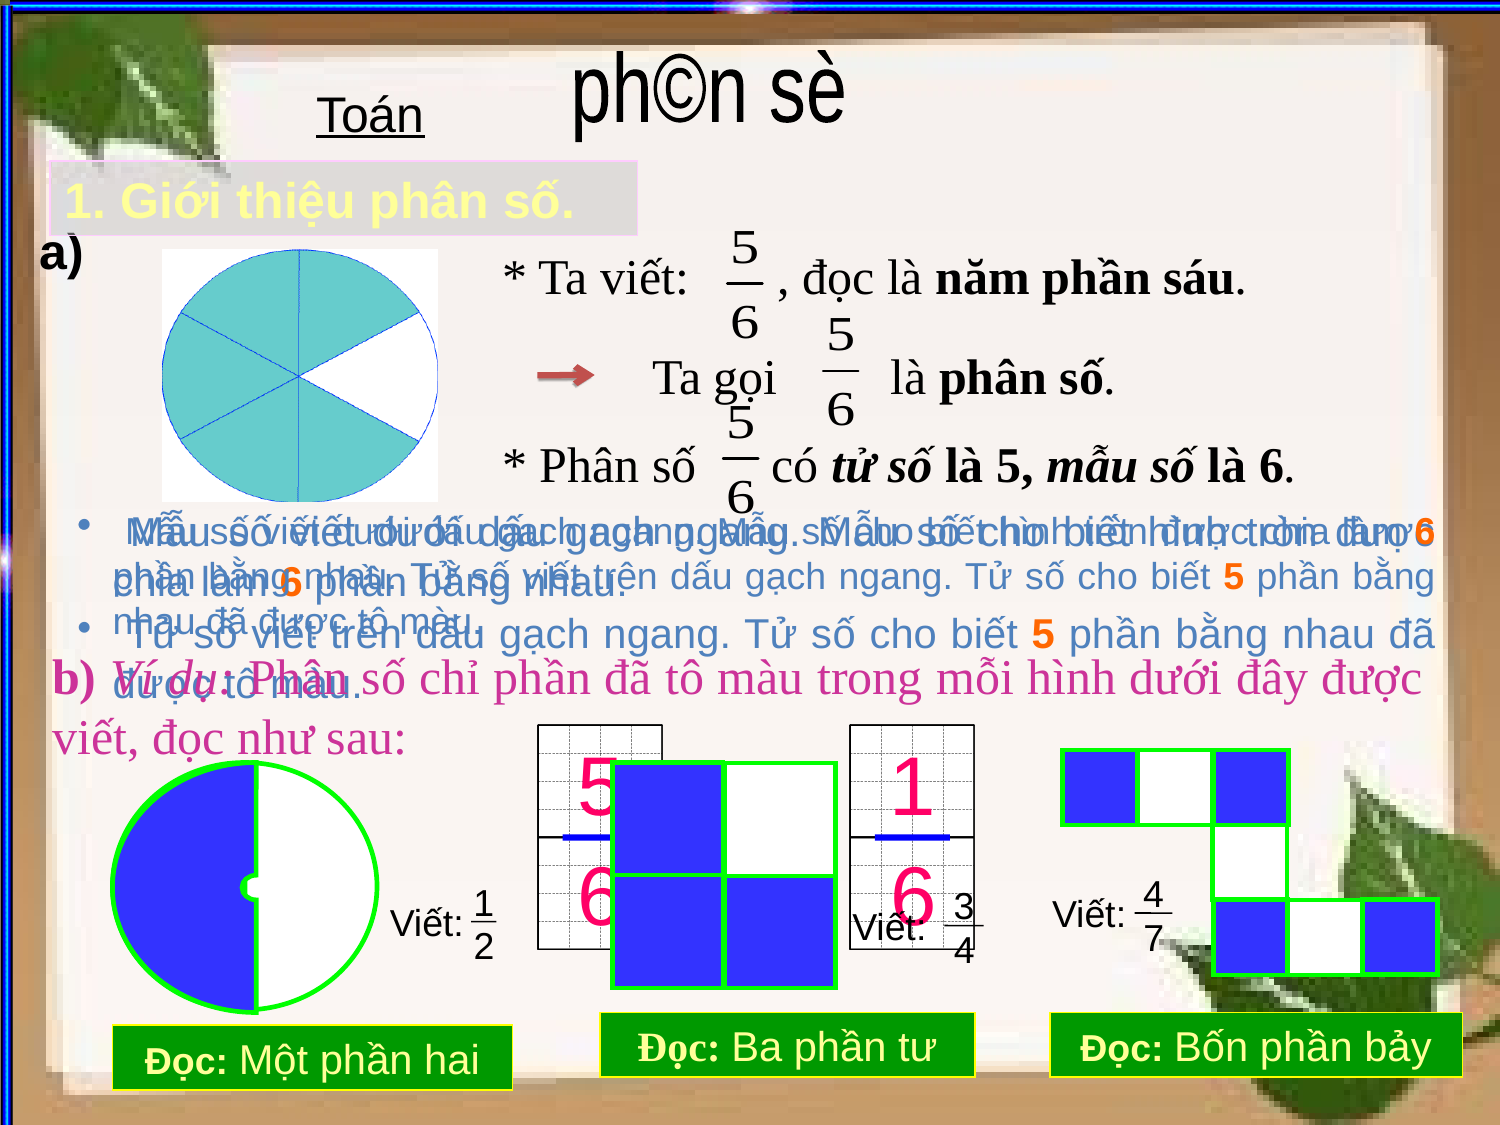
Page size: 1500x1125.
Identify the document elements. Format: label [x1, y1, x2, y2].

picture [537, 724, 663, 951]
picture [849, 724, 976, 874]
text_box [112, 762, 401, 1013]
text_box [712, 387, 771, 526]
text_box [1062, 749, 1438, 976]
text_box [837, 874, 1013, 980]
text_box [812, 299, 871, 438]
text_box [374, 870, 516, 976]
text_box [1037, 862, 1201, 967]
picture [162, 249, 438, 503]
text_box [716, 212, 776, 351]
text_box [612, 762, 836, 989]
text_box [0, 0, 1500, 1125]
